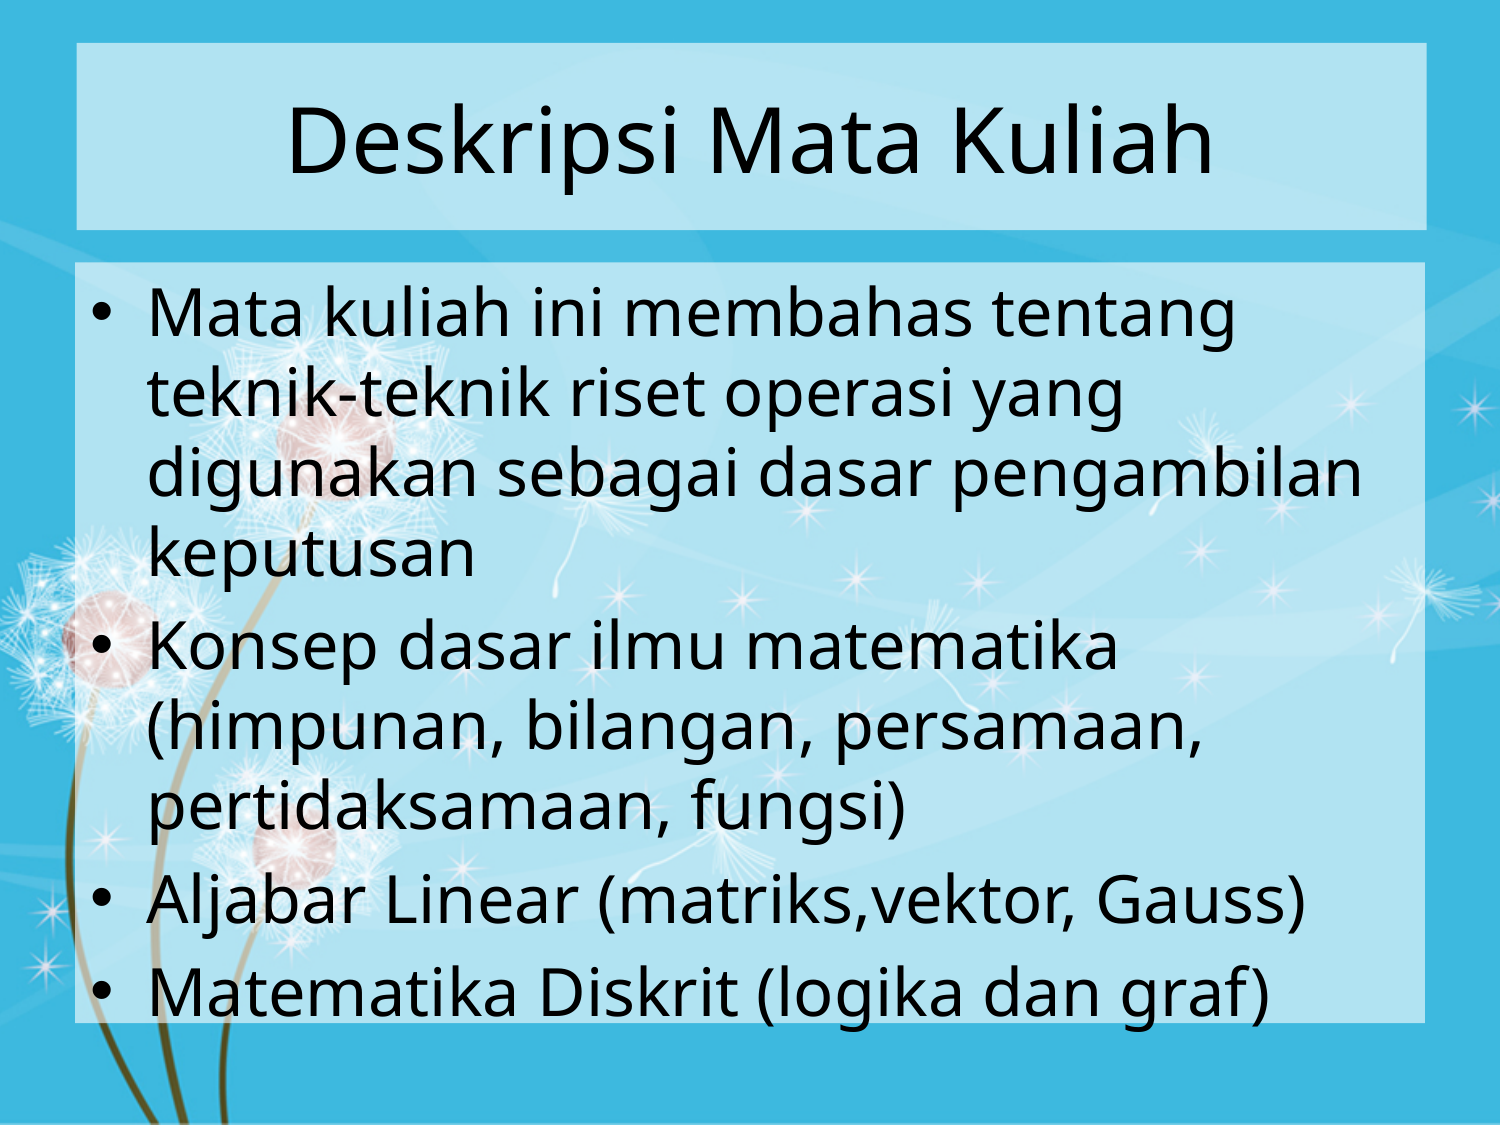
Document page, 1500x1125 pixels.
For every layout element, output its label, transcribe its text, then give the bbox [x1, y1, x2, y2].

title Deskripsi Mata Kuliah [76, 42, 1427, 231]
list Mata kuliah ini membahas tentang teknik-teknik riset operasi yang digunakan sebagai dasar pengambilan keputusan Konsep dasar ilmu matematika (himpunan, bilangan, persamaan, pertidaksamaan, fungsi) Aljabar Linear (matriks,vektor, Gauss) Matematika Diskrit (logika dan graf) [75, 262, 1425, 1024]
picture [0, 0, 1500, 1125]
